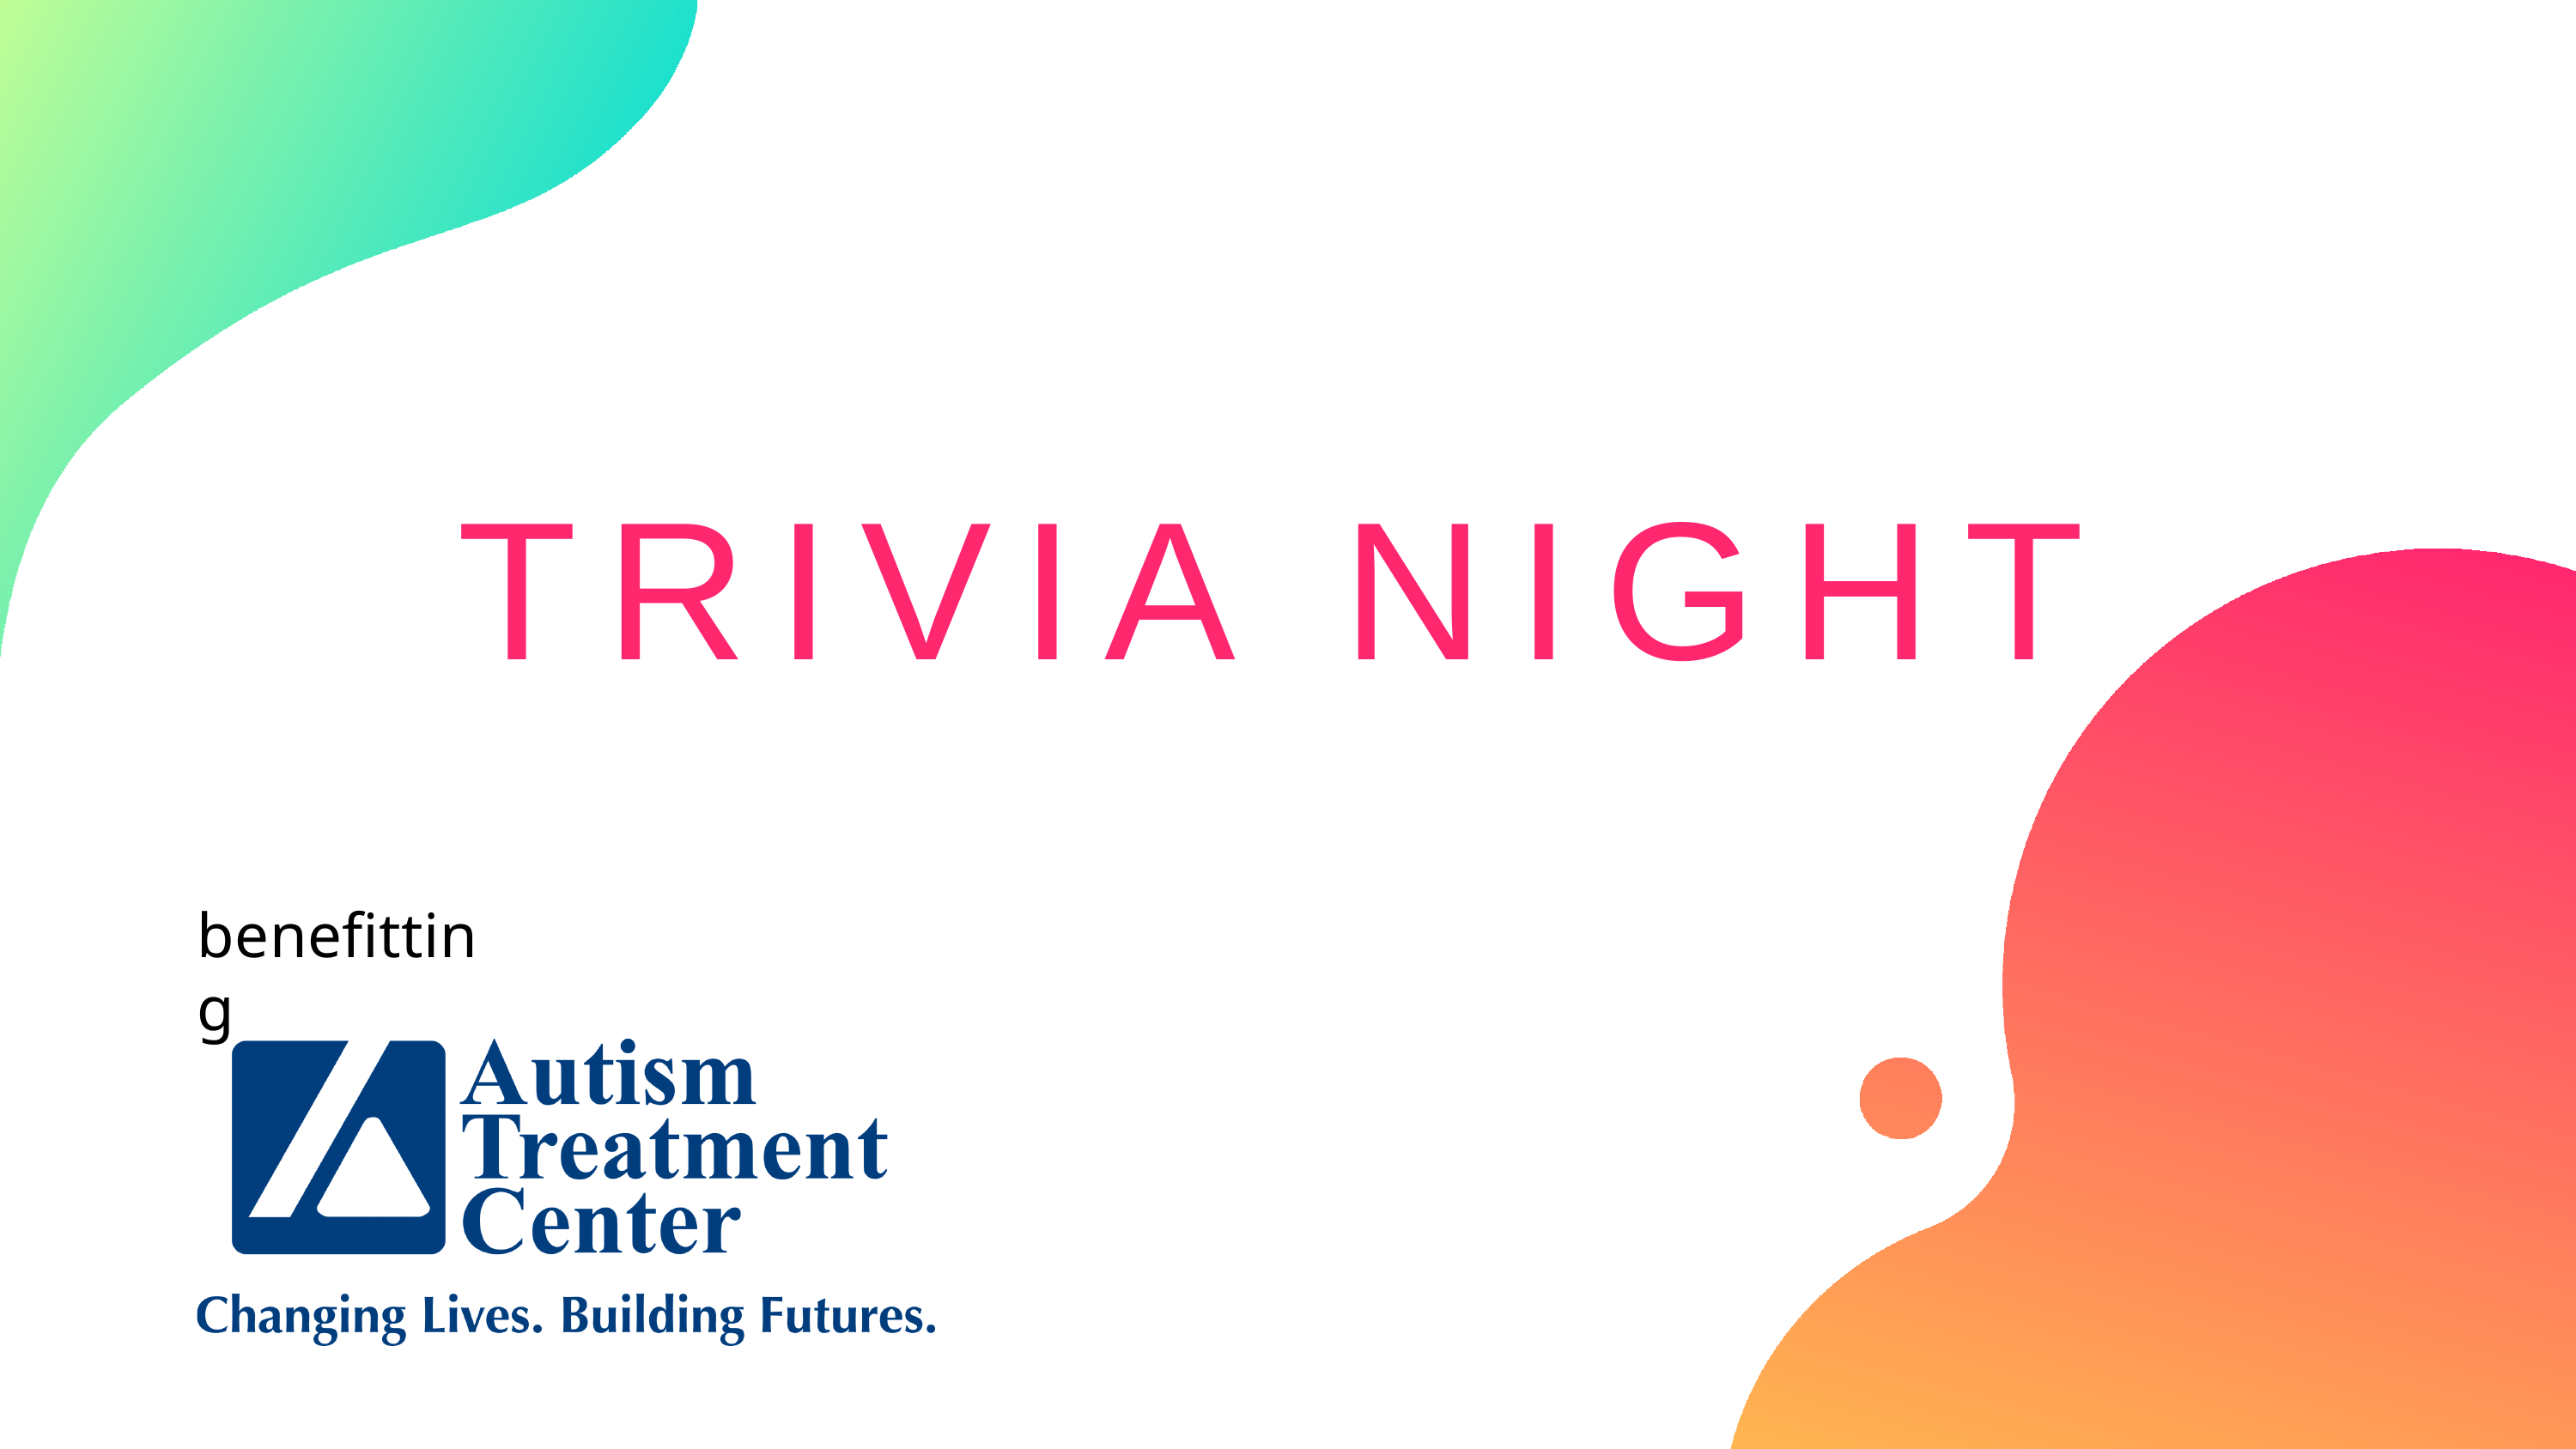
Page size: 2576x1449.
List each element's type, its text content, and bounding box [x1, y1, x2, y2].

picture [0, 0, 698, 657]
title TRIVIA NIGHT [455, 460, 2121, 706]
text_box [1730, 549, 2576, 1449]
text_box [197, 1039, 935, 1346]
text_box benefitting [195, 894, 492, 1043]
